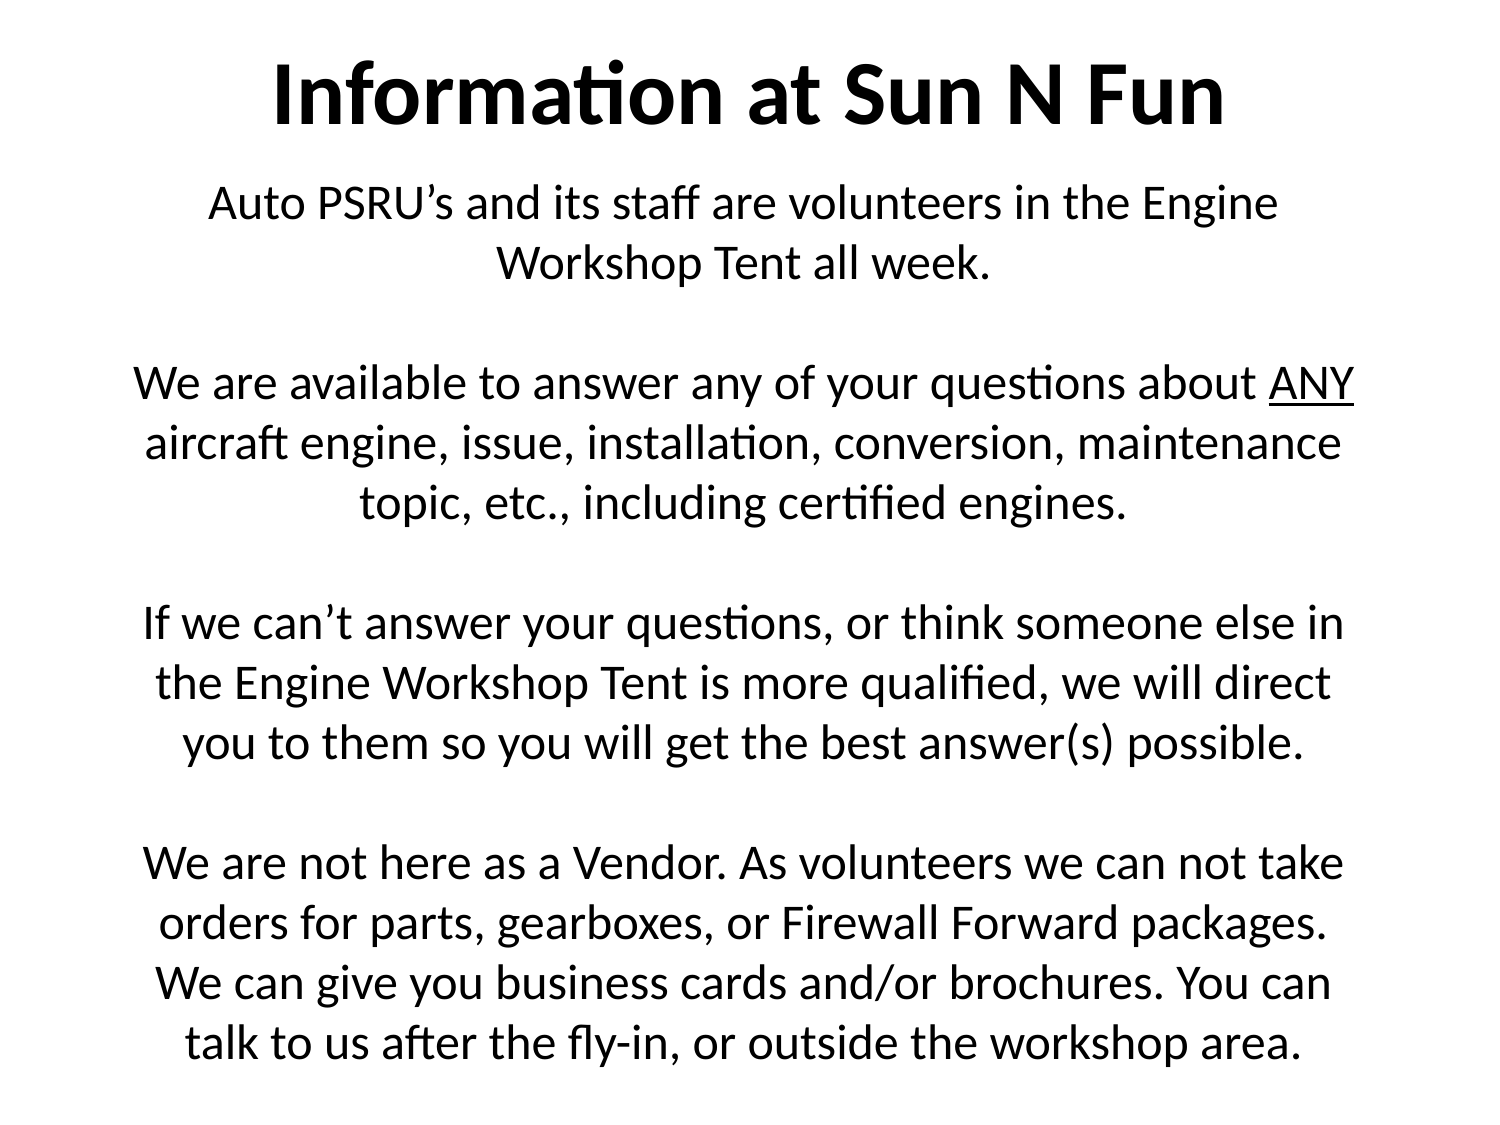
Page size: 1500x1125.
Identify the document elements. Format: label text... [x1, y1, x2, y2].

text_box Auto PSRU’s and its staff are volunteers in the Engine Workshop Tent all week. We are available to answer any of your questions about ANY aircraft engine, issue, installation, conversion, maintenance topic, etc., including certified engines. If we can’t answer your questions, or think someone else in the Engine Workshop Tent is more qualified, we will direct you to them so you will get the best answer(s) possible. We are not here as a Vendor. As volunteers we can not take orders for parts, gearboxes, or Firewall Forward packages. We can give you business cards and/or brochures. You can talk to us after the fly-in, or outside the workshop area. [99, 162, 1388, 1078]
title Information at Sun N Fun [239, 0, 1261, 162]
